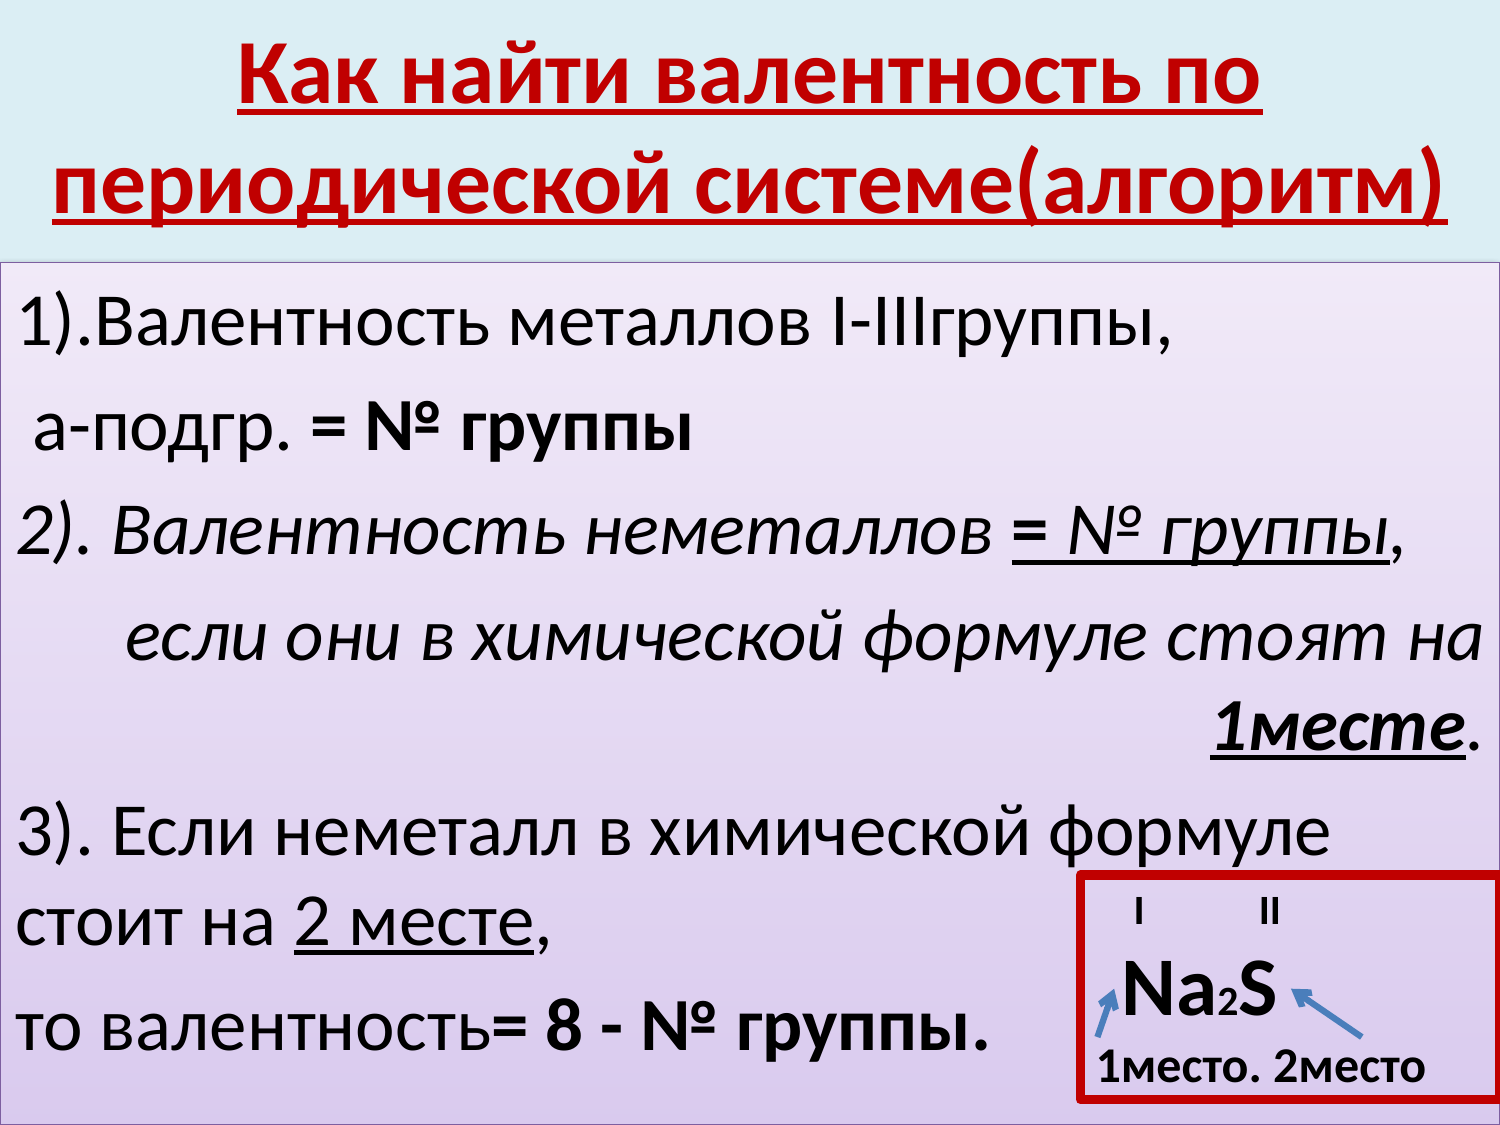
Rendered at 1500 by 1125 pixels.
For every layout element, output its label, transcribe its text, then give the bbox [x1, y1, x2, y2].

title Как найти валентность по периодической системе(алгоритм) [0, 0, 1500, 244]
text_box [1097, 988, 1115, 1038]
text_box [1290, 988, 1362, 1038]
text_box I II Na2S 1место. 2место [1080, 875, 1500, 1100]
list 1).Валентность металлов I-IIIгруппы, а-подгр. = № группы 2). Валентность неметаллов = № группы, если они в химической формуле cтоят на 1месте. 3). Если неметалл в химической формуле стоит на 2 месте, то валентность= 8 - № группы. [0, 262, 1500, 1125]
